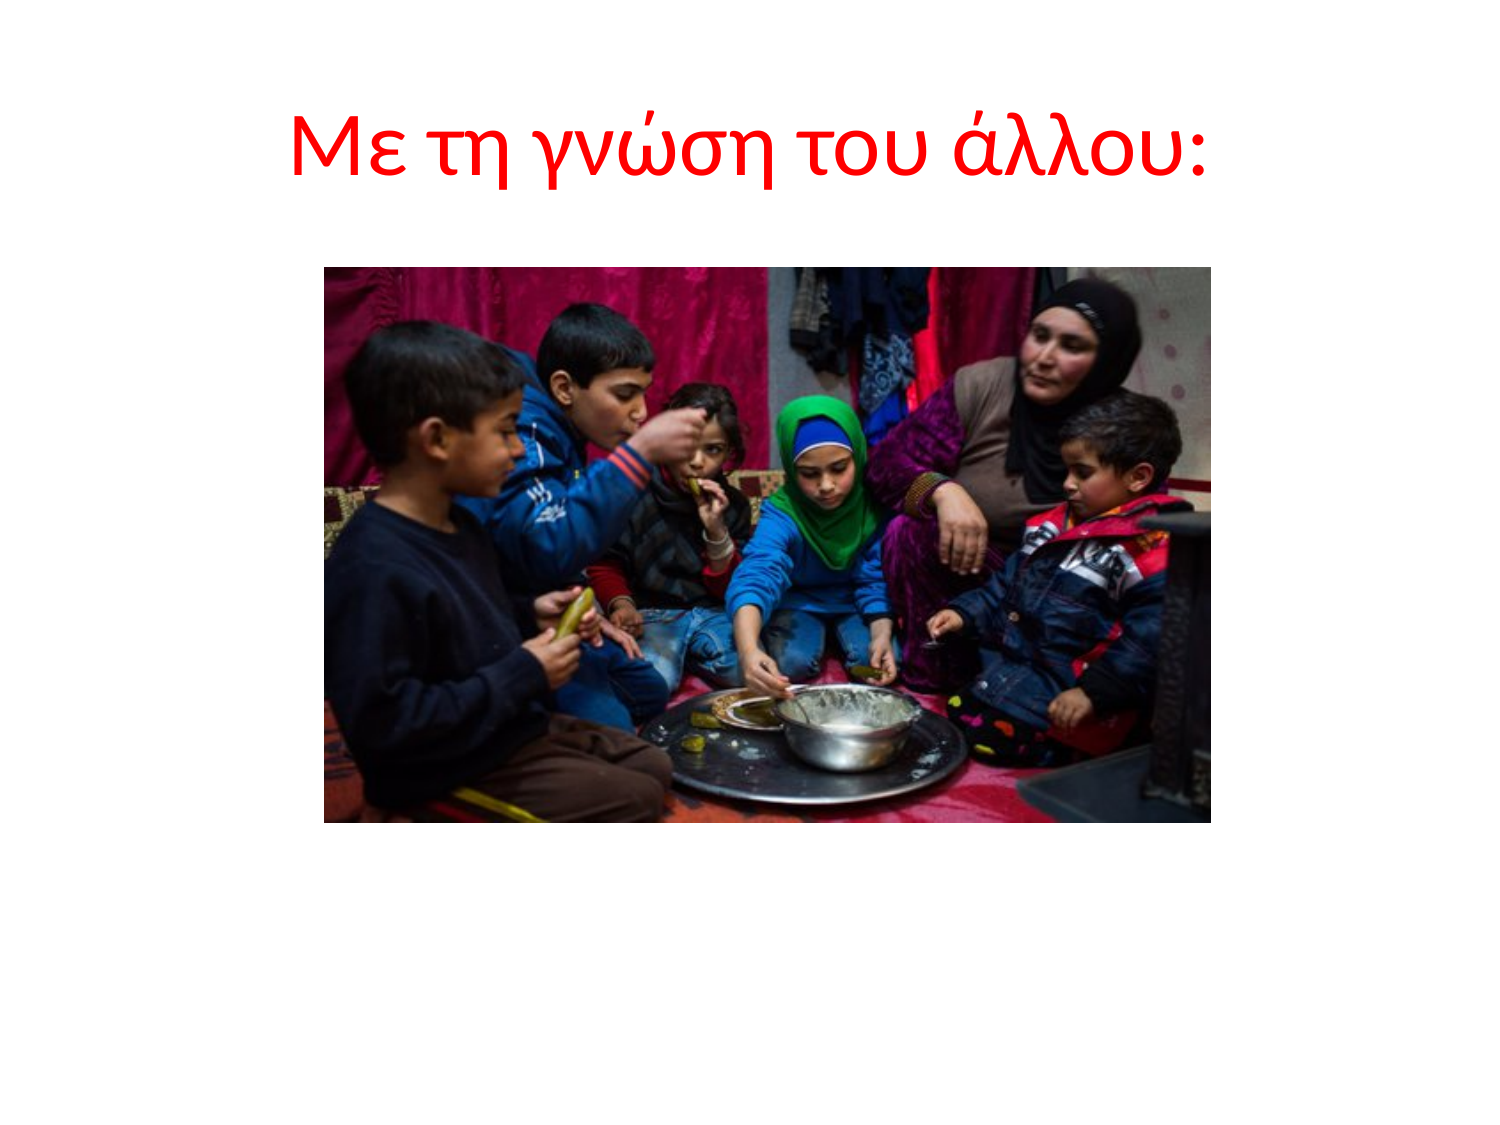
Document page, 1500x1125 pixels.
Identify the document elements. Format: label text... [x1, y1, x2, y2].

picture [324, 266, 1211, 823]
title Με τη γνώση του άλλου: [75, 45, 1425, 233]
